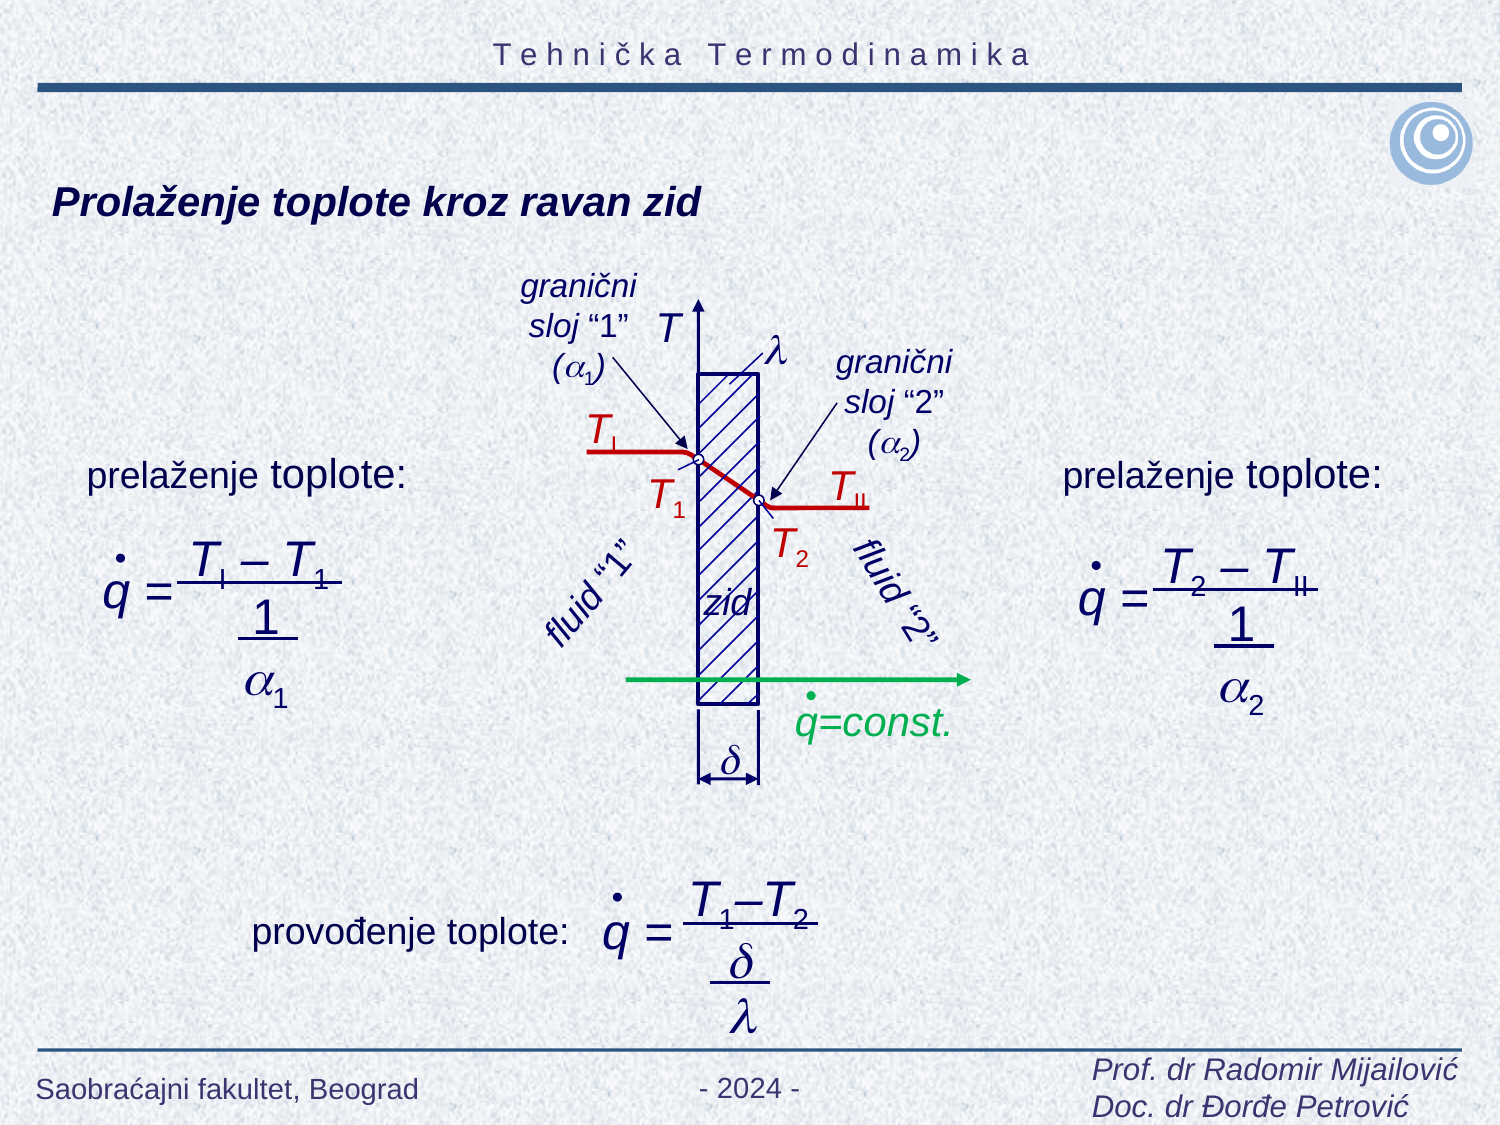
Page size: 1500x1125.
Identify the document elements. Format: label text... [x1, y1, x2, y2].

picture [1387, 99, 1473, 188]
text_box provođenje toplote: [236, 890, 582, 959]
text_box prelaženje toplote: [71, 429, 423, 505]
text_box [587, 845, 901, 1046]
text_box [87, 505, 401, 713]
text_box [498, 256, 981, 786]
text_box prelaženje toplote: [1047, 429, 1398, 505]
text_box Prolaženje toplote kroz ravan zid [37, 157, 717, 233]
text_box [1062, 512, 1376, 713]
